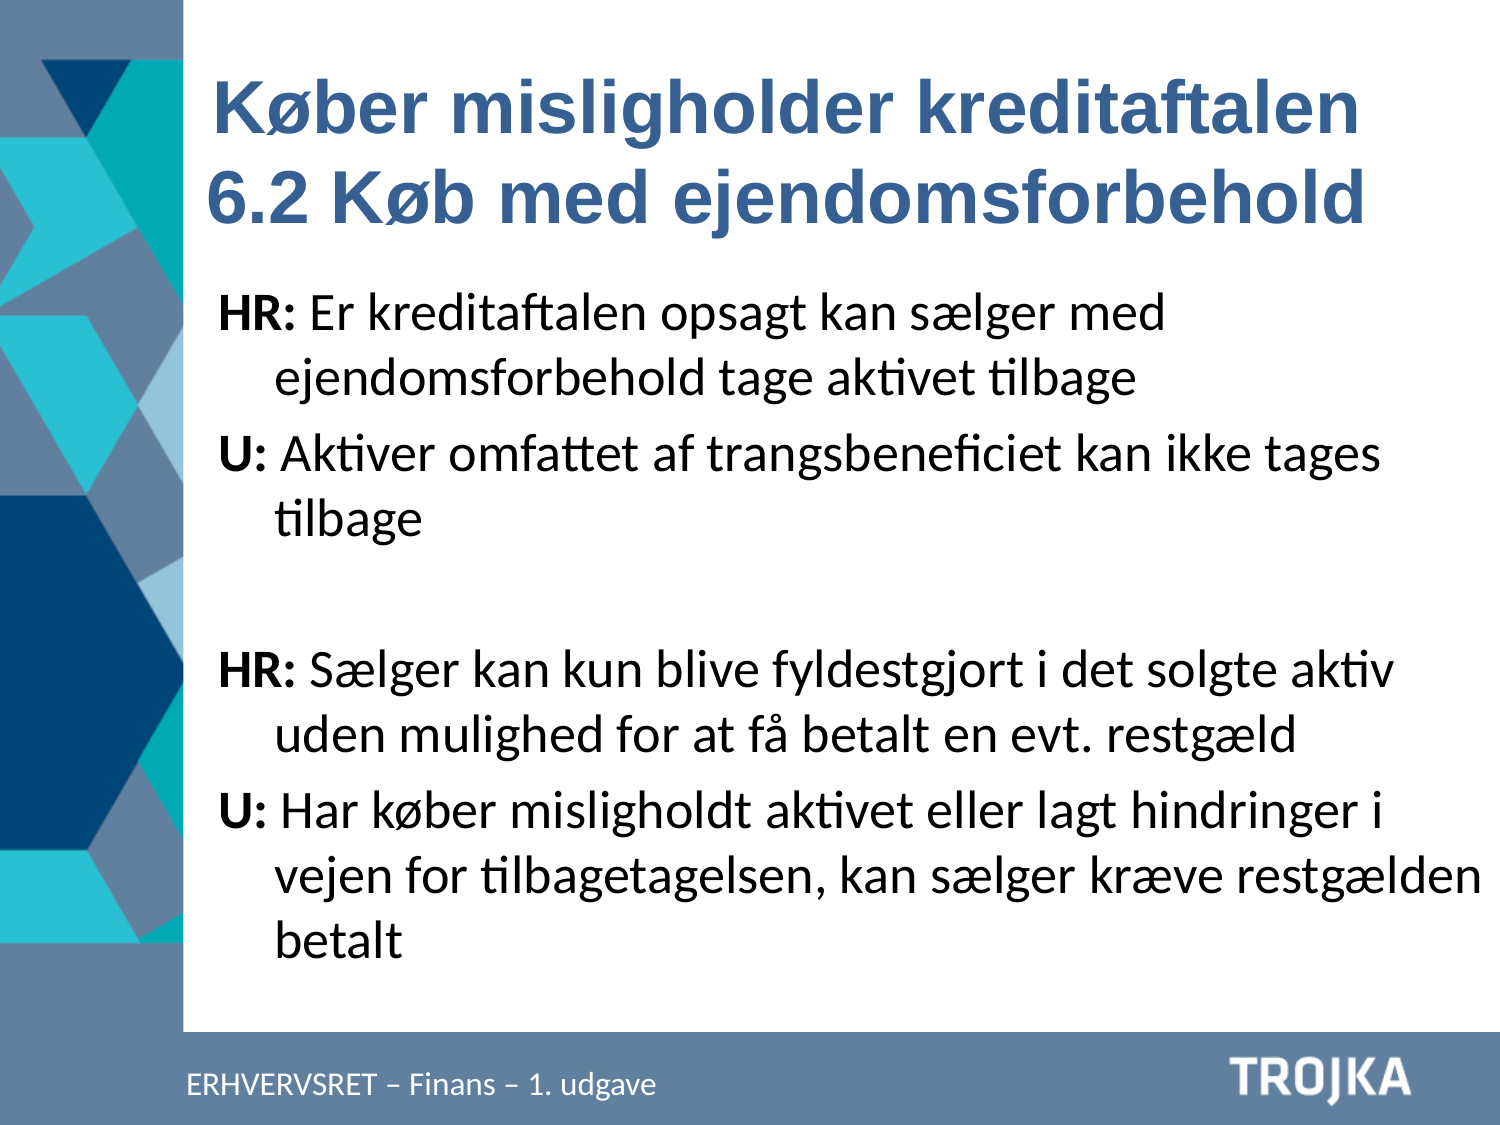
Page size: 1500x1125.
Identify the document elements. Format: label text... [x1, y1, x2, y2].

text_box Køber misligholder kreditaftalen 6.2 Køb med ejendomsforbehold [112, 54, 1463, 243]
picture [0, 0, 1500, 1125]
text_box HR: Er kreditaftalen opsagt kan sælger med ejendomsforbehold tage aktivet tilbage U: Aktiver omfattet af trangsbeneficiet kan ikke tages tilbage HR: Sælger kan kun blive fyldestgjort i det solgte aktiv uden mulighed for at få betalt en evt. restgæld U: Har køber misligholdt aktivet eller lagt hindringer i vejen for tilbagetagelsen, kan sælger kræve restgælden betalt [203, 268, 1500, 1012]
